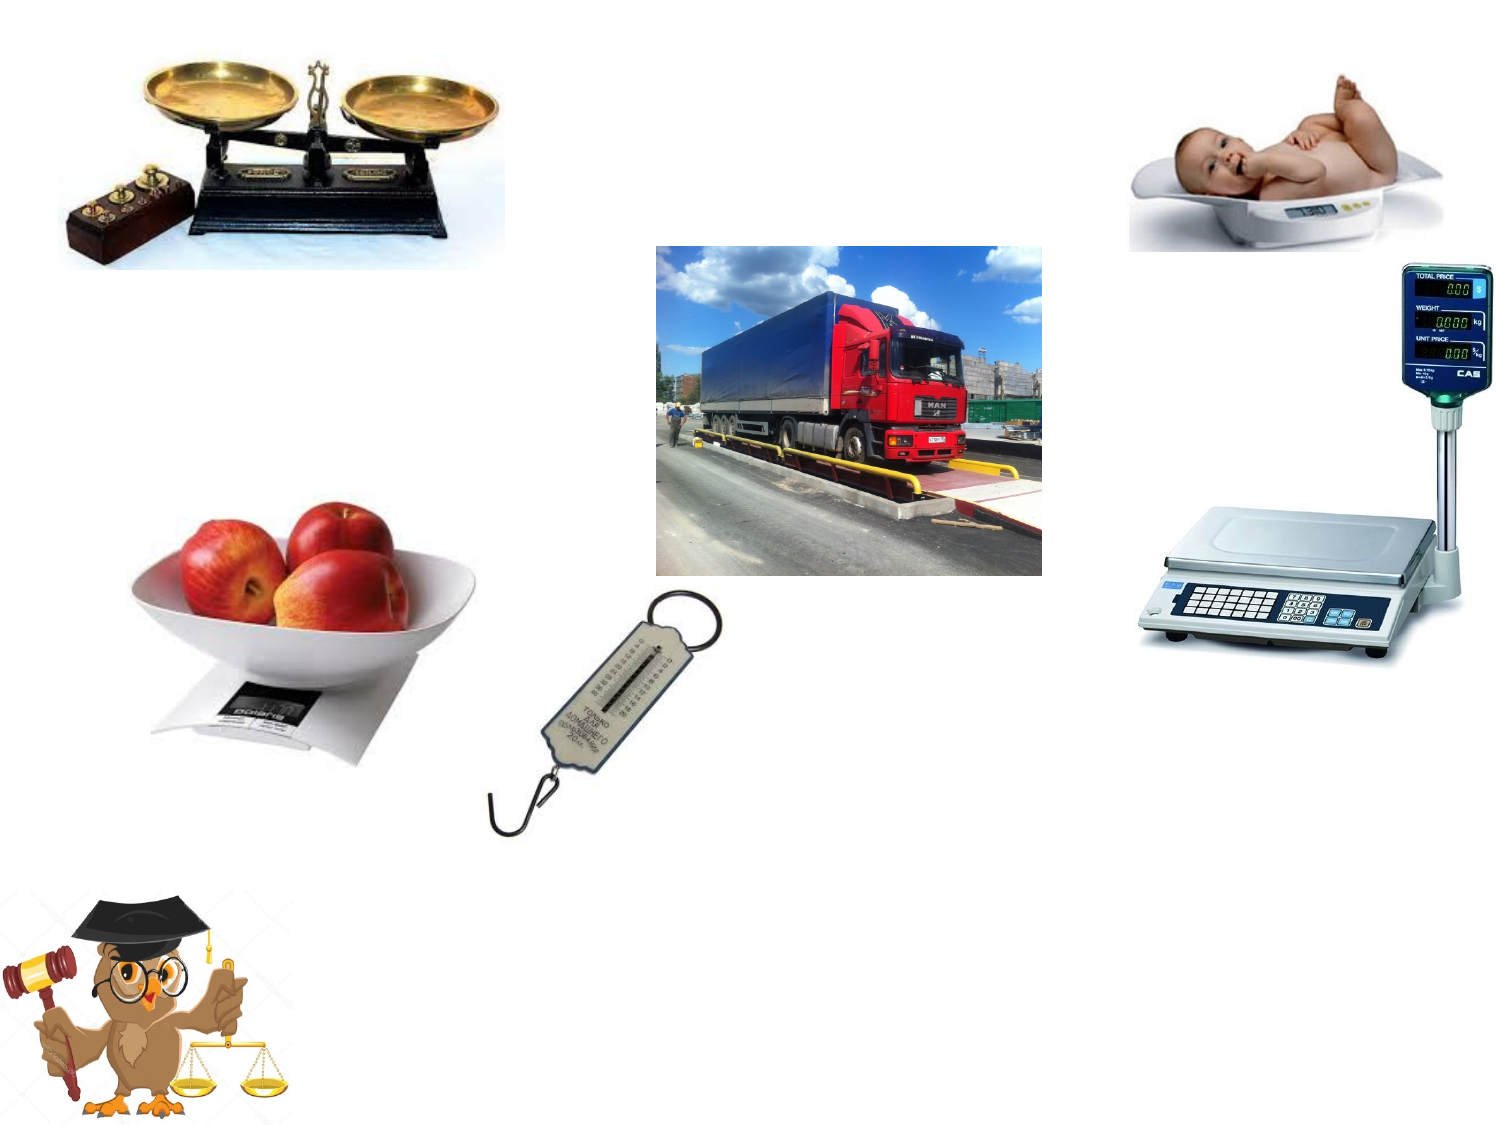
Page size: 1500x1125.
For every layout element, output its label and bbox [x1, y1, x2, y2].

picture [58, 34, 505, 270]
picture [0, 888, 293, 1125]
picture [480, 585, 740, 845]
picture [1124, 70, 1448, 252]
picture [126, 443, 479, 796]
picture [1132, 257, 1500, 672]
picture [655, 245, 1042, 576]
